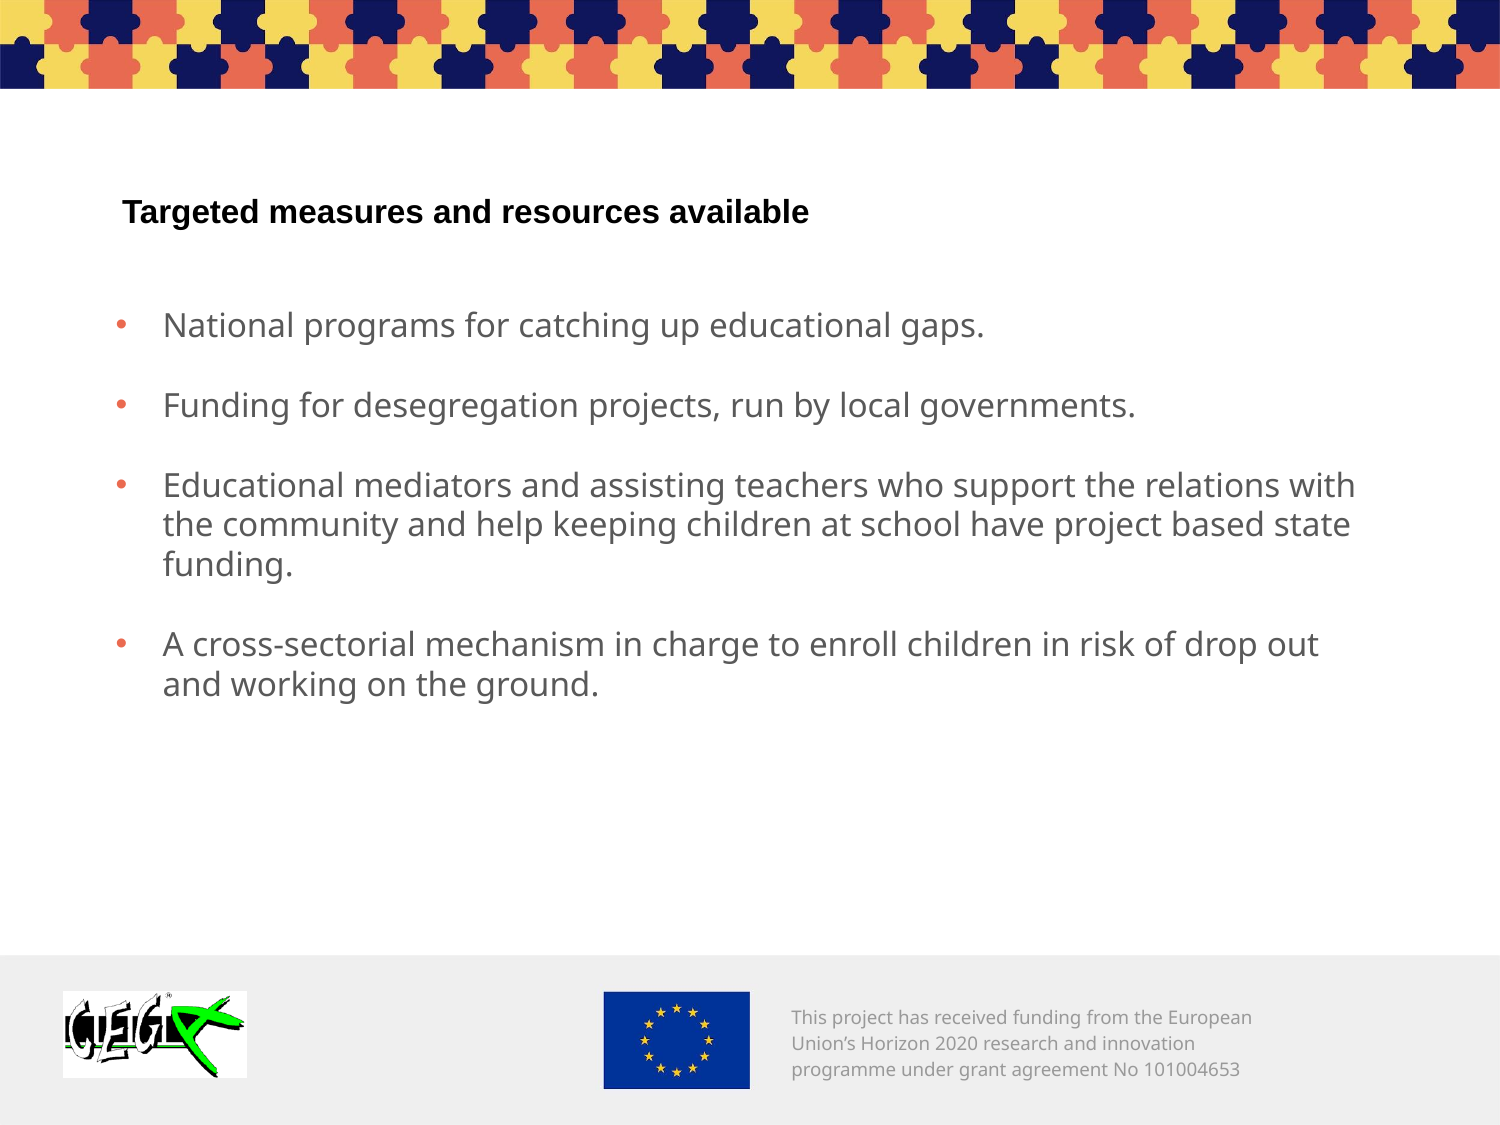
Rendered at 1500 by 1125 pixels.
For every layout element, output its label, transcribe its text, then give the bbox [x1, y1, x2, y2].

list National programs for catching up educational gaps. Funding for desegregation projects, run by local governments. Educational mediators and assisting teachers who support the relations with the community and help keeping children at school have project based state funding. A cross-sectorial mechanism in charge to enroll children in risk of drop out and working on the ground. [63, 289, 1393, 835]
picture [0, 0, 1500, 89]
picture [0, 955, 1500, 1125]
text_box Targeted measures and resources available [107, 175, 1254, 246]
